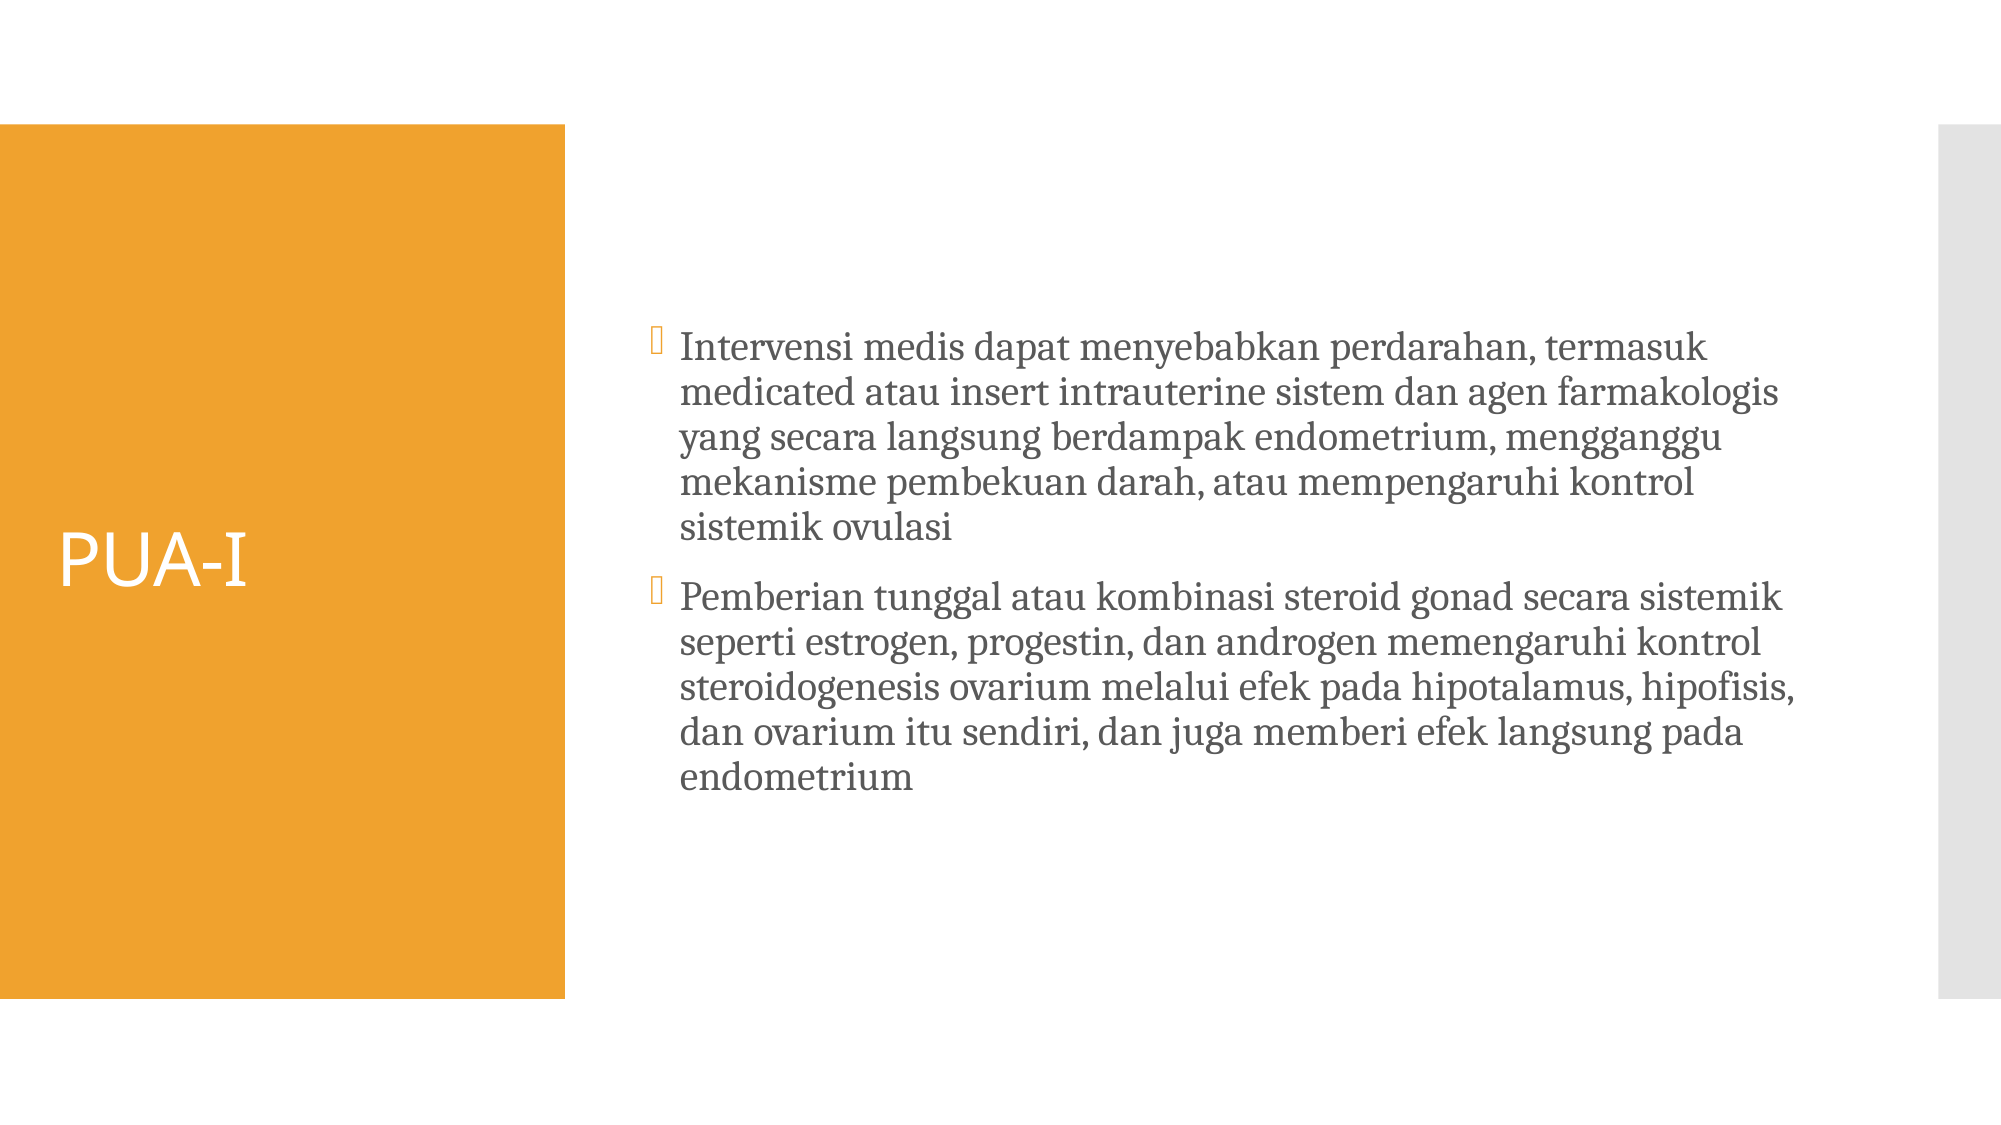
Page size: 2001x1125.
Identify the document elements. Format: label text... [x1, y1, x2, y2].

list Intervensi medis dapat menyebabkan perdarahan, termasuk medicated atau insert intrauterine sistem dan agen farmakologis yang secara langsung berdampak endometrium, mengganggu mekanisme pembekuan darah, atau mempengaruhi kontrol sistemik ovulasi Pemberian tunggal atau kombinasi steroid gonad secara sistemik seperti estrogen, progestin, dan androgen memengaruhi kontrol steroidogenesis ovarium melalui efek pada hipotalamus, hipofisis, dan ovarium itu sendiri, dan juga memberi efek langsung pada endometrium [634, 141, 1835, 982]
title PUA-I [41, 184, 525, 940]
